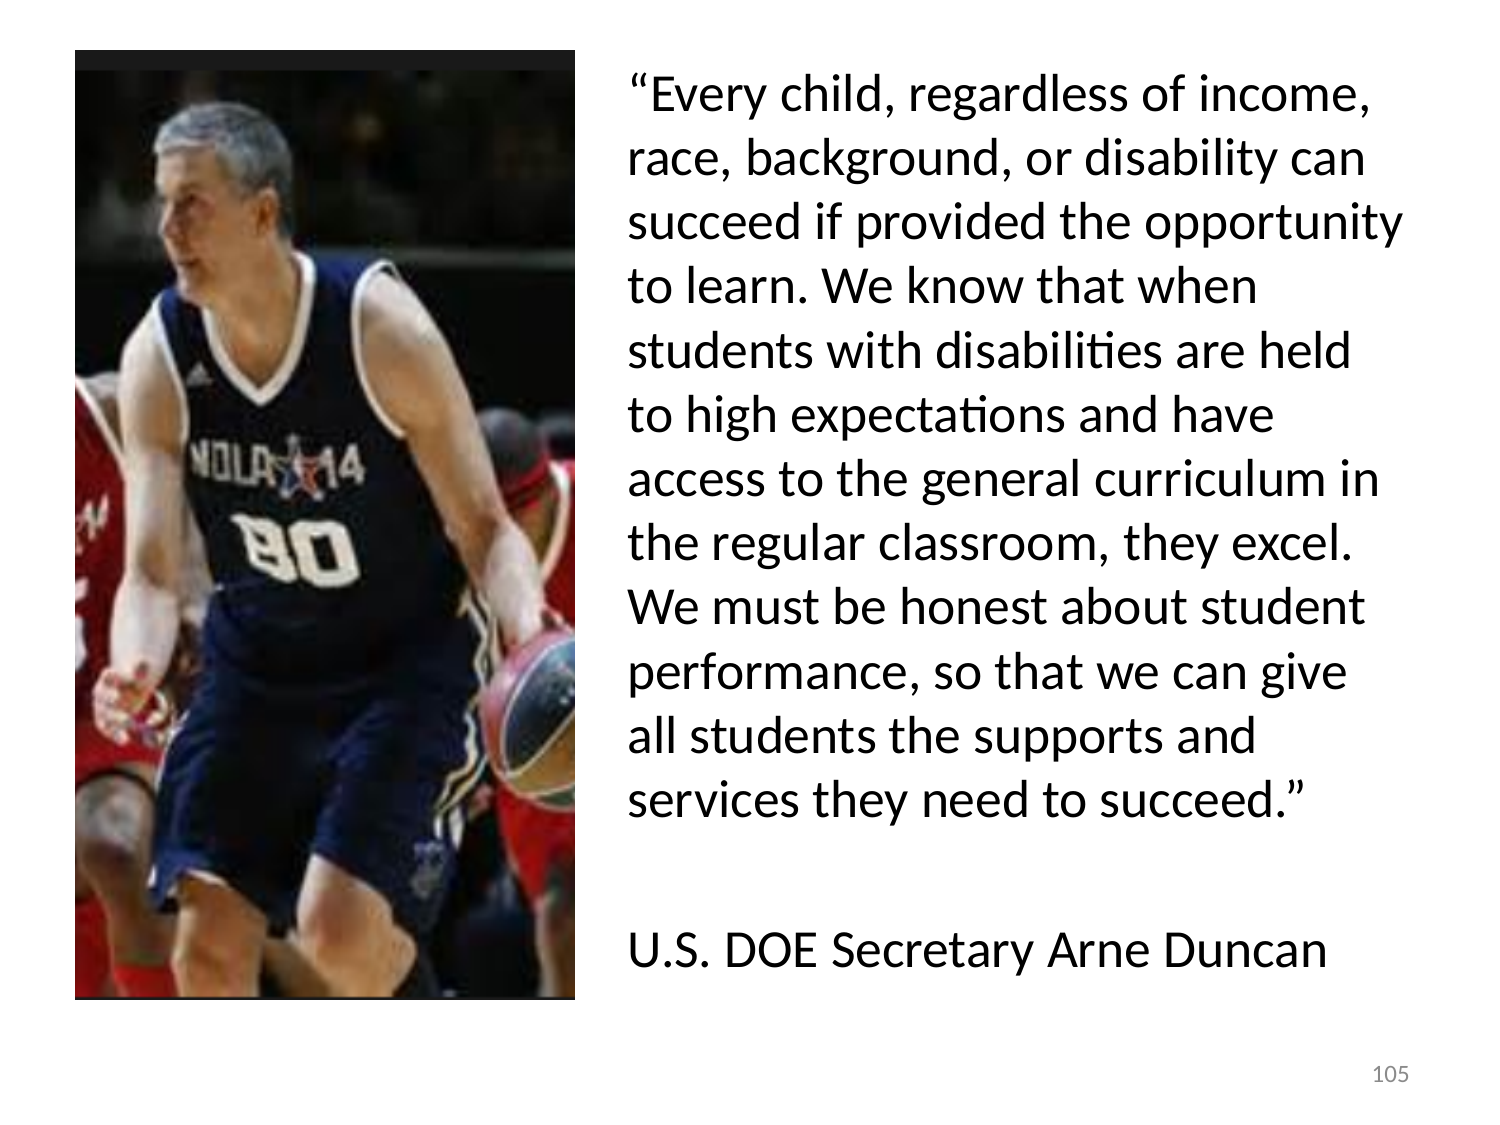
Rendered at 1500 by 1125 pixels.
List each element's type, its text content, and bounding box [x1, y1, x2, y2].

picture [74, 49, 576, 1001]
slide_number 105 [1074, 1042, 1425, 1103]
list “Every child, regardless of income, race, background, or disability can succeed if provided the opportunity to learn. We know that when students with disabilities are held to high expectations and have access to the general curriculum in the regular classroom, they excel. We must be honest about student performance, so that we can give all students the supports and services they need to succeed.” U.S. DOE Secretary Arne Duncan [612, 50, 1425, 1005]
